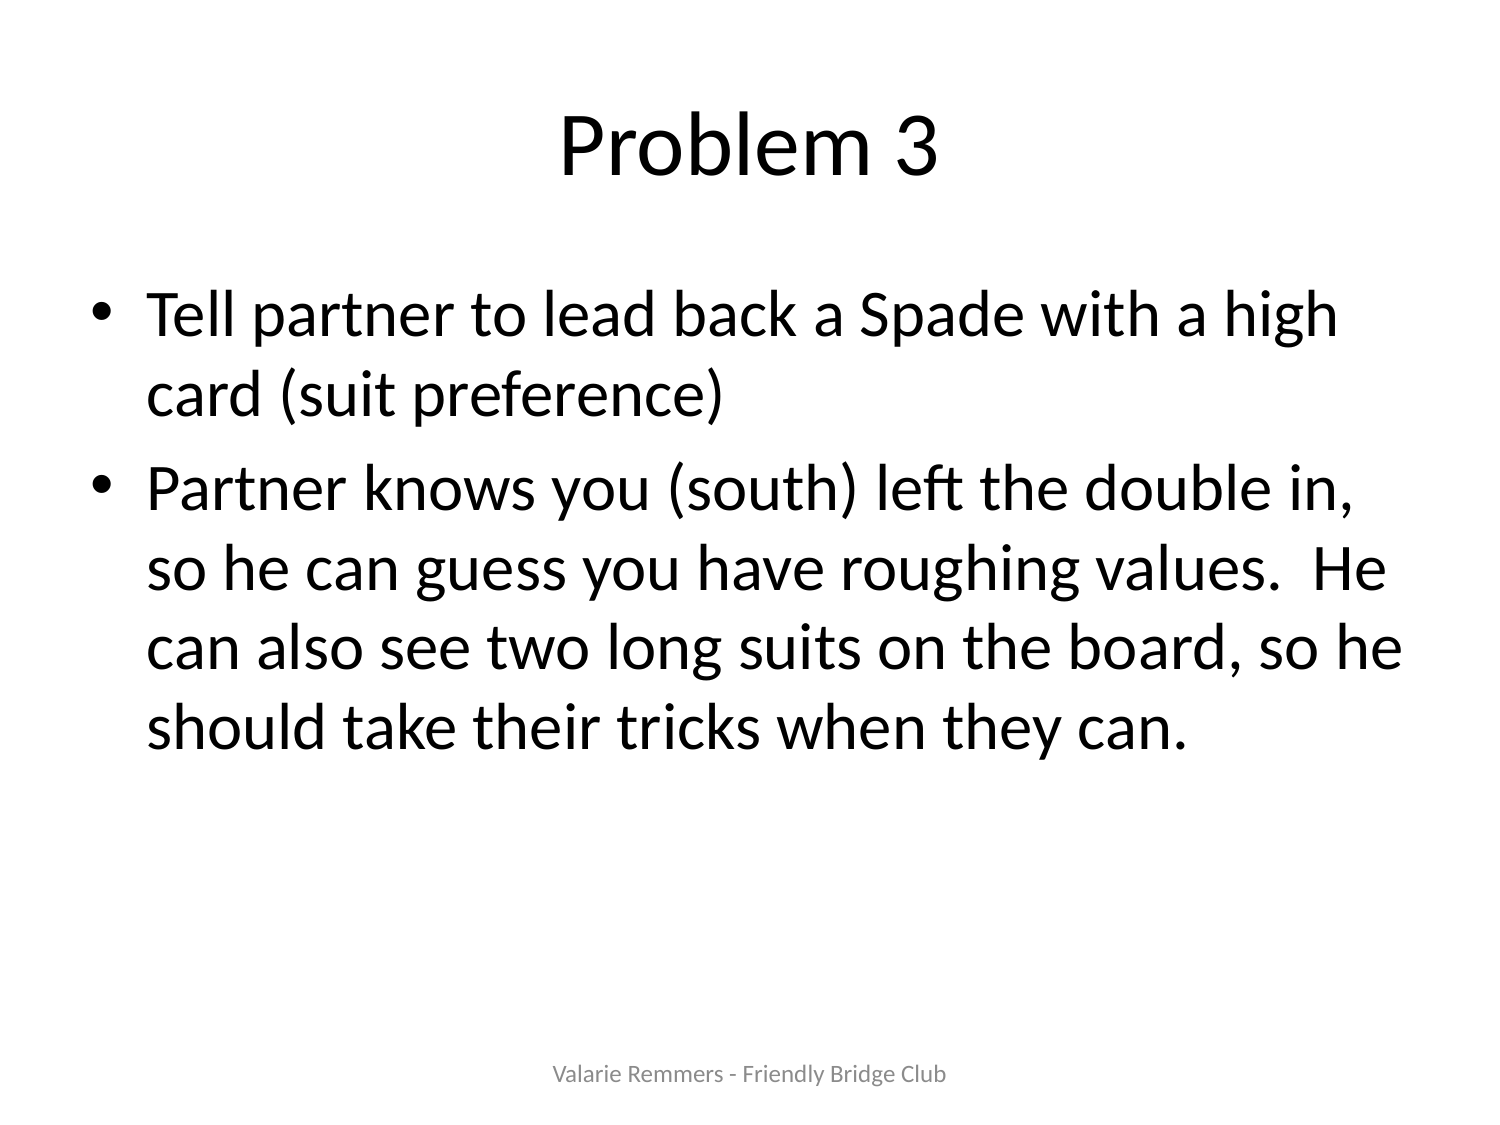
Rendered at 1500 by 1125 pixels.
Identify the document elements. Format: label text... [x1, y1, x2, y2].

footer Valarie Remmers - Friendly Bridge Club [512, 1042, 988, 1103]
title Problem 3 [75, 45, 1425, 233]
list Tell partner to lead back a Spade with a high card (suit preference) Partner knows you (south) left the double in, so he can guess you have roughing values. He can also see two long suits on the board, so he should take their tricks when they can. [75, 262, 1425, 1005]
